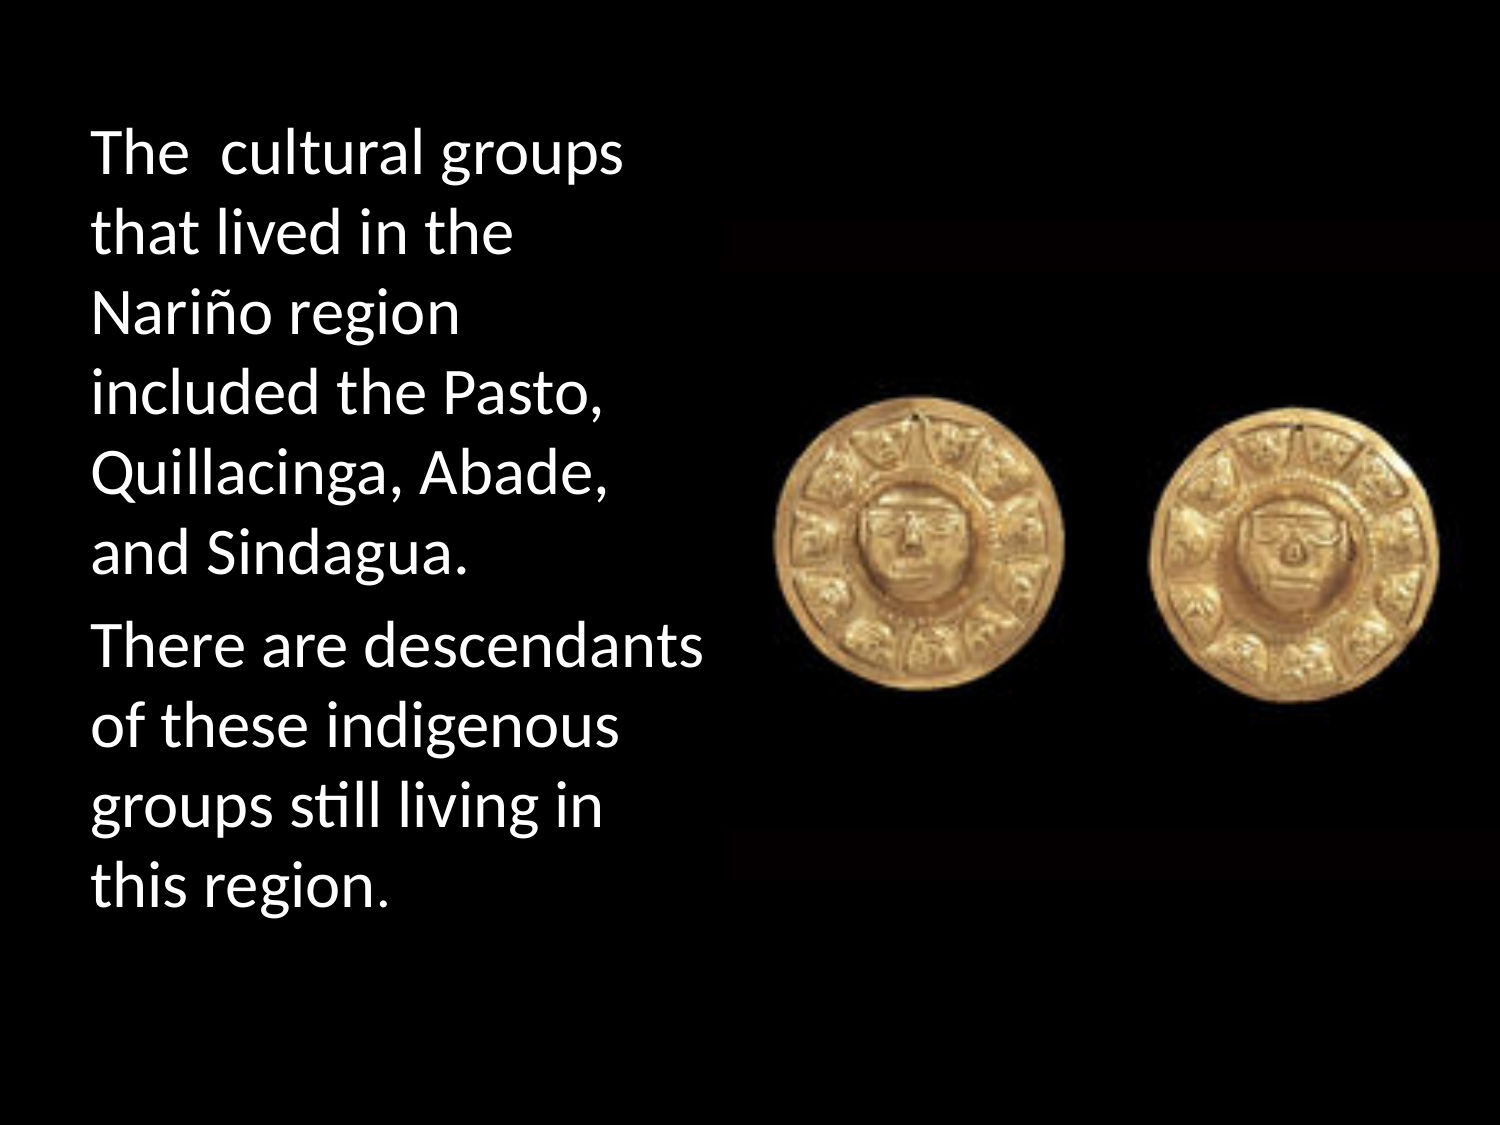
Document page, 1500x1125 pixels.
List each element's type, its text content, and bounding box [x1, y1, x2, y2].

list The cultural groups that lived in the Nariño region included the Pasto, Quillacinga, Abade, and Sindagua. There are descendants of these indigenous groups still living in this region. [75, 100, 715, 1005]
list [720, 44, 1500, 1057]
